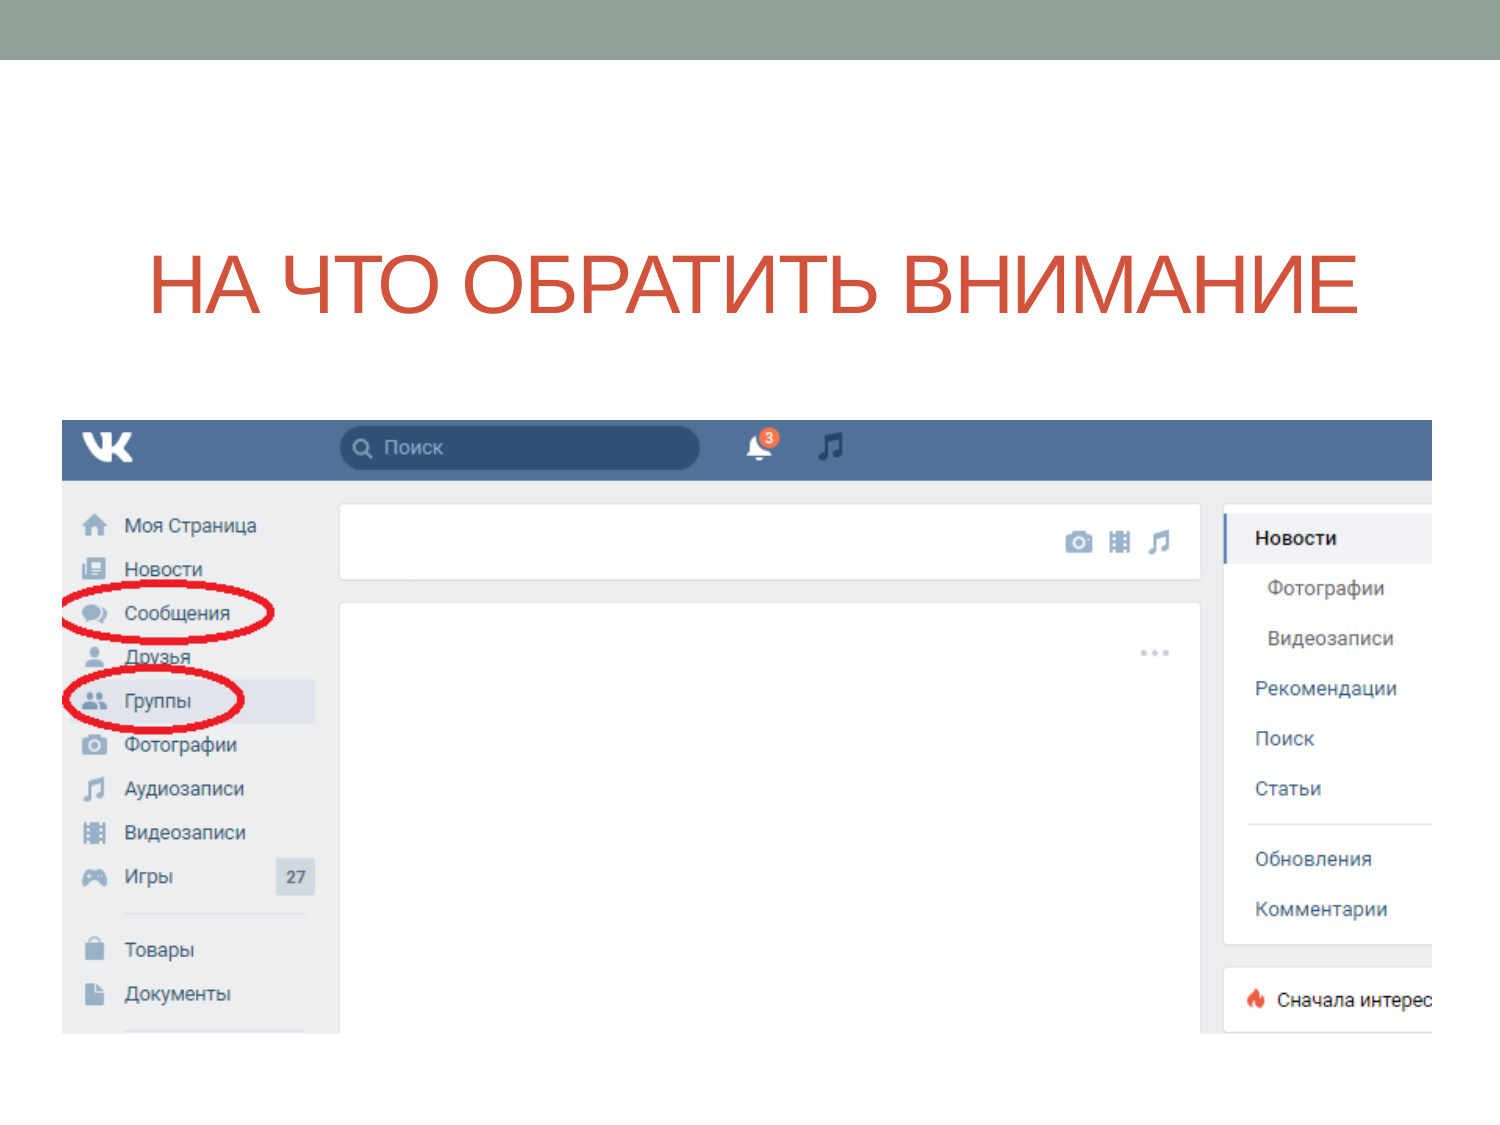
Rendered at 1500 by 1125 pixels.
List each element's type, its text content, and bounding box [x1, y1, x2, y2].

title на что обратить внимание [62, 113, 1447, 338]
picture [62, 420, 1432, 1040]
